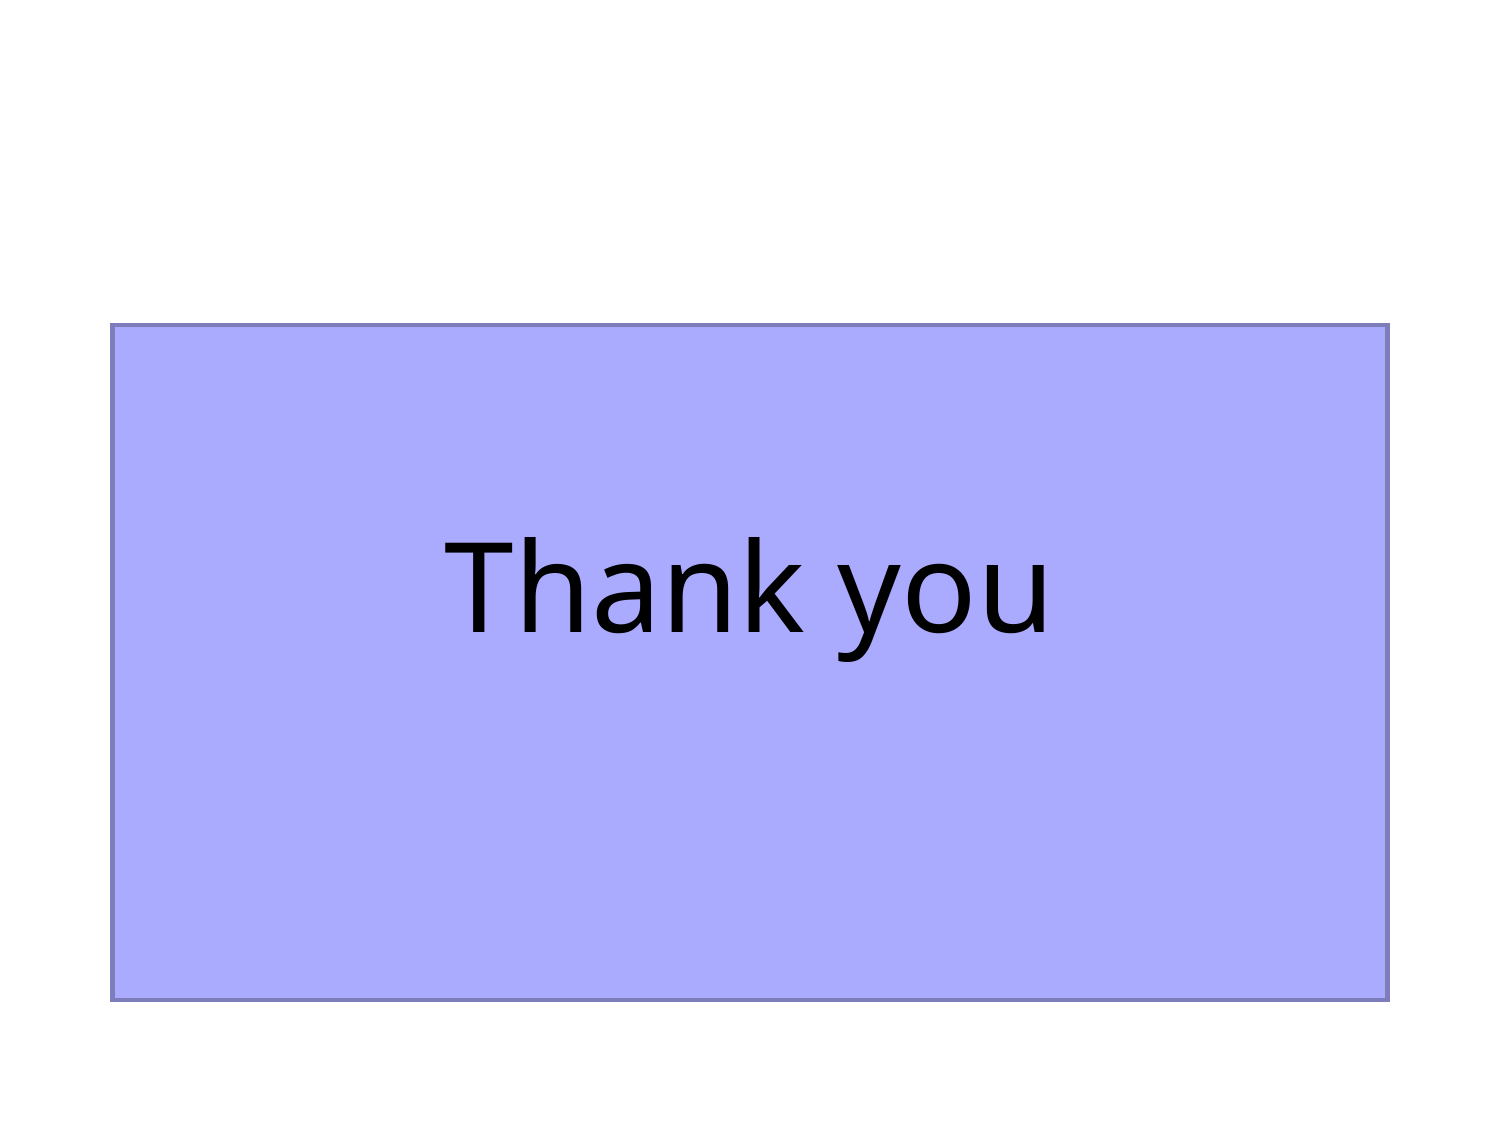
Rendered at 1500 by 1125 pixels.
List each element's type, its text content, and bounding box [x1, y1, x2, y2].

list Thank you [110, 323, 1390, 1002]
